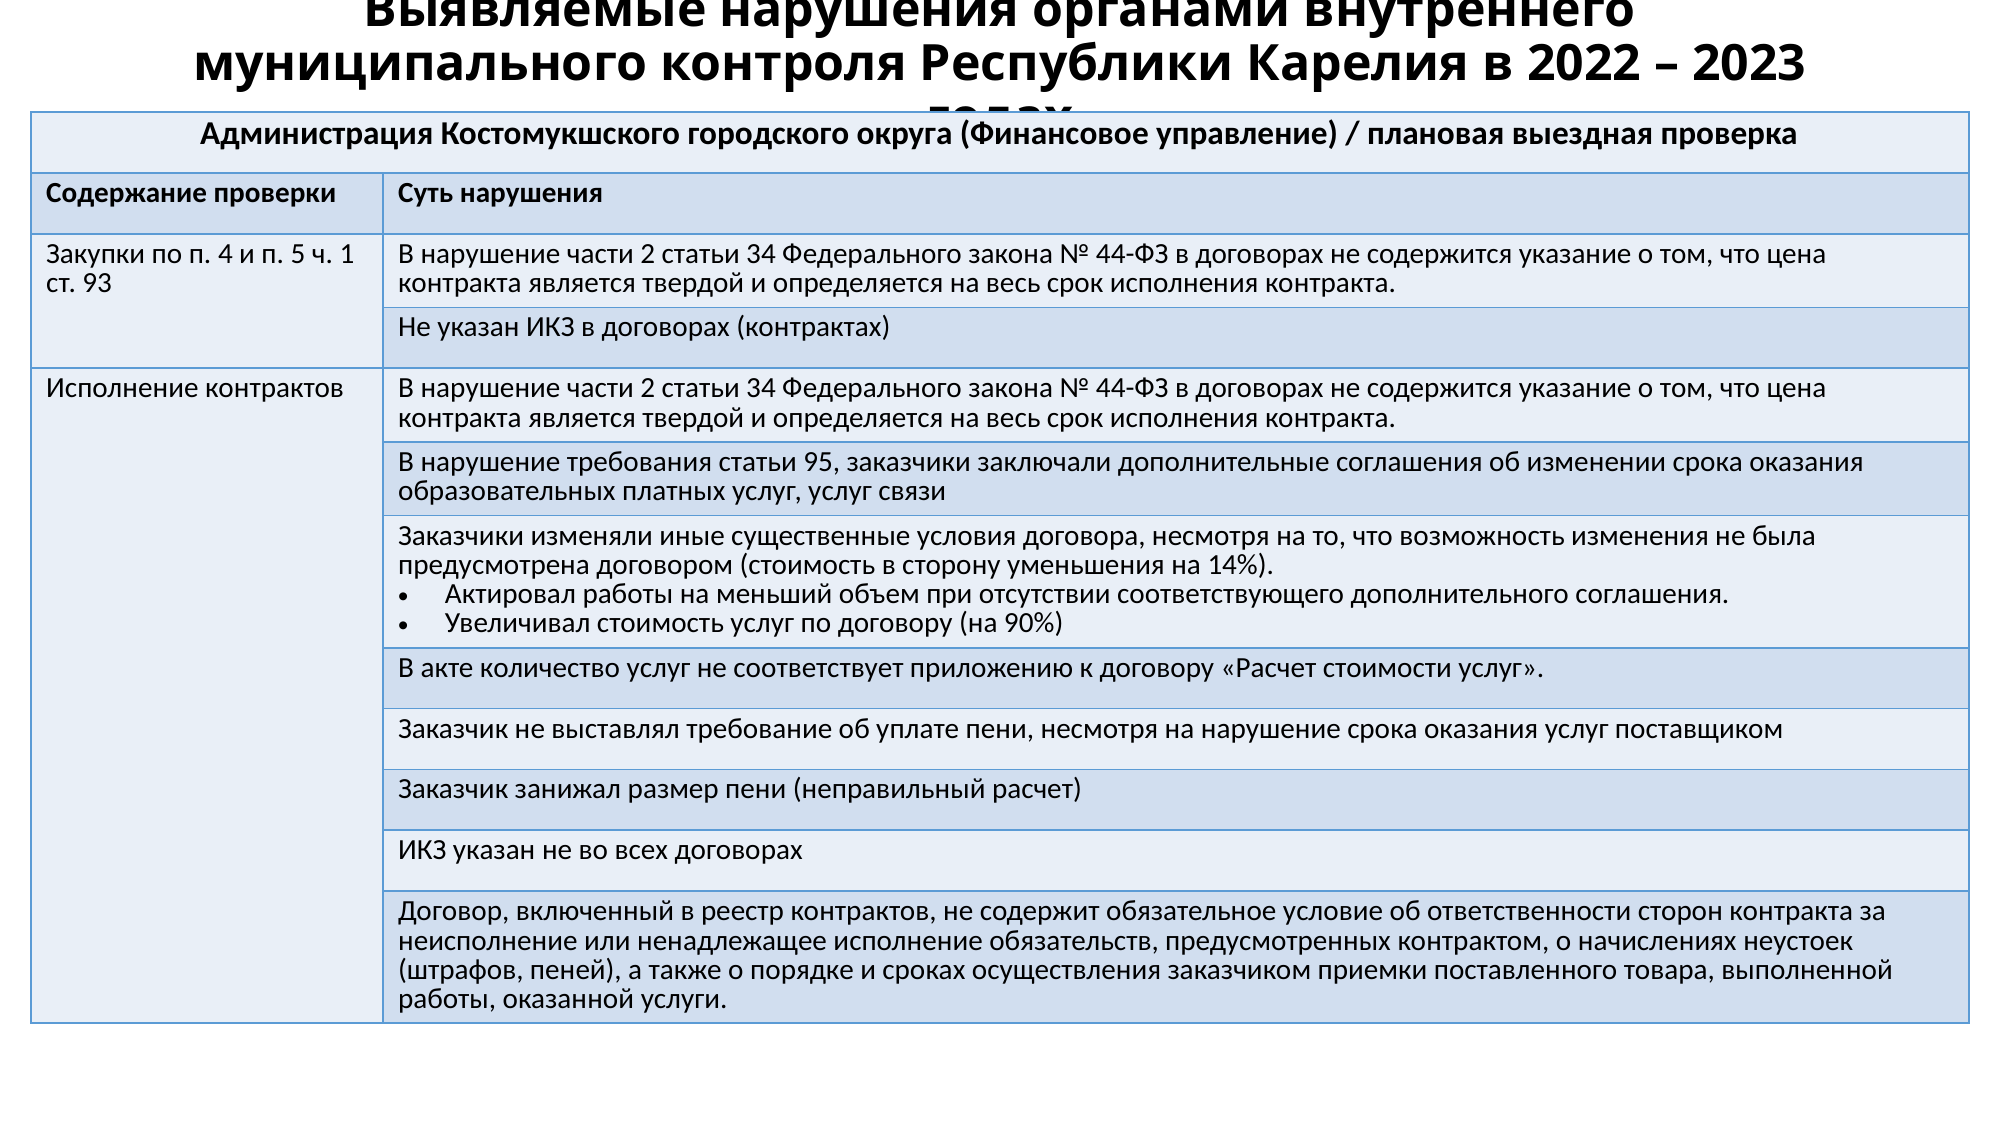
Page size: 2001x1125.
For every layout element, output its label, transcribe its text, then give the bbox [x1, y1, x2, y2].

table_cell ИКЗ указан не во всех договорах [384, 831, 1968, 890]
table_cell В нарушение части 2 статьи 34 Федерального закона № 44-ФЗ в договорах не содержится указание о том, что цена контракта является твердой и определяется на весь срок исполнения контракта. [384, 235, 1968, 307]
table_cell Содержание проверки [32, 174, 382, 233]
table_cell Заказчик занижал размер пени (неправильный расчет) [384, 770, 1968, 829]
table_cell Закупки по п. 4 и п. 5 ч. 1 ст. 93 [32, 235, 382, 367]
table_cell В нарушение части 2 статьи 34 Федерального закона № 44-ФЗ в договорах не содержится указание о том, что цена контракта является твердой и определяется на весь срок исполнения контракта. [384, 369, 1968, 441]
title Выявляемые нарушения органами внутреннего муниципального контроля Республики Карелия в 2022 – 2023 годах [137, 16, 1863, 111]
table_cell Суть нарушения [384, 174, 1968, 233]
table_cell Договор, включенный в реестр контрактов, не содержит обязательное условие об ответственности сторон контракта за неисполнение или ненадлежащее исполнение обязательств, предусмотренных контрактом, о начислениях неустоек (штрафов, пеней), а также о порядке и сроках осуществления заказчиком приемки поставленного товара, выполненной работы, оказанной услуги. [384, 892, 1968, 1022]
table_header Администрация Костомукшского городского округа (Финансовое управление) / плановая выездная проверка [32, 113, 1968, 172]
table_cell В нарушение требования статьи 95, заказчики заключали дополнительные соглашения об изменении срока оказания образовательных платных услуг, услуг связи [384, 443, 1968, 515]
table_cell Не указан ИКЗ в договорах (контрактах) [384, 308, 1968, 367]
table_cell Заказчики изменяли иные существенные условия договора, несмотря на то, что возможность изменения не была предусмотрена договором (стоимость в сторону уменьшения на 14%). Актировал работы на меньший объем при отсутствии соответствующего дополнительного соглашения. Увеличивал стоимость услуг по договору (на 90%) [384, 516, 1968, 647]
table_cell Исполнение контрактов [32, 369, 382, 1022]
table_cell Заказчик не выставлял требование об уплате пени, несмотря на нарушение срока оказания услуг поставщиком [384, 709, 1968, 769]
table_cell В акте количество услуг не соответствует приложению к договору «Расчет стоимости услуг». [384, 649, 1968, 708]
